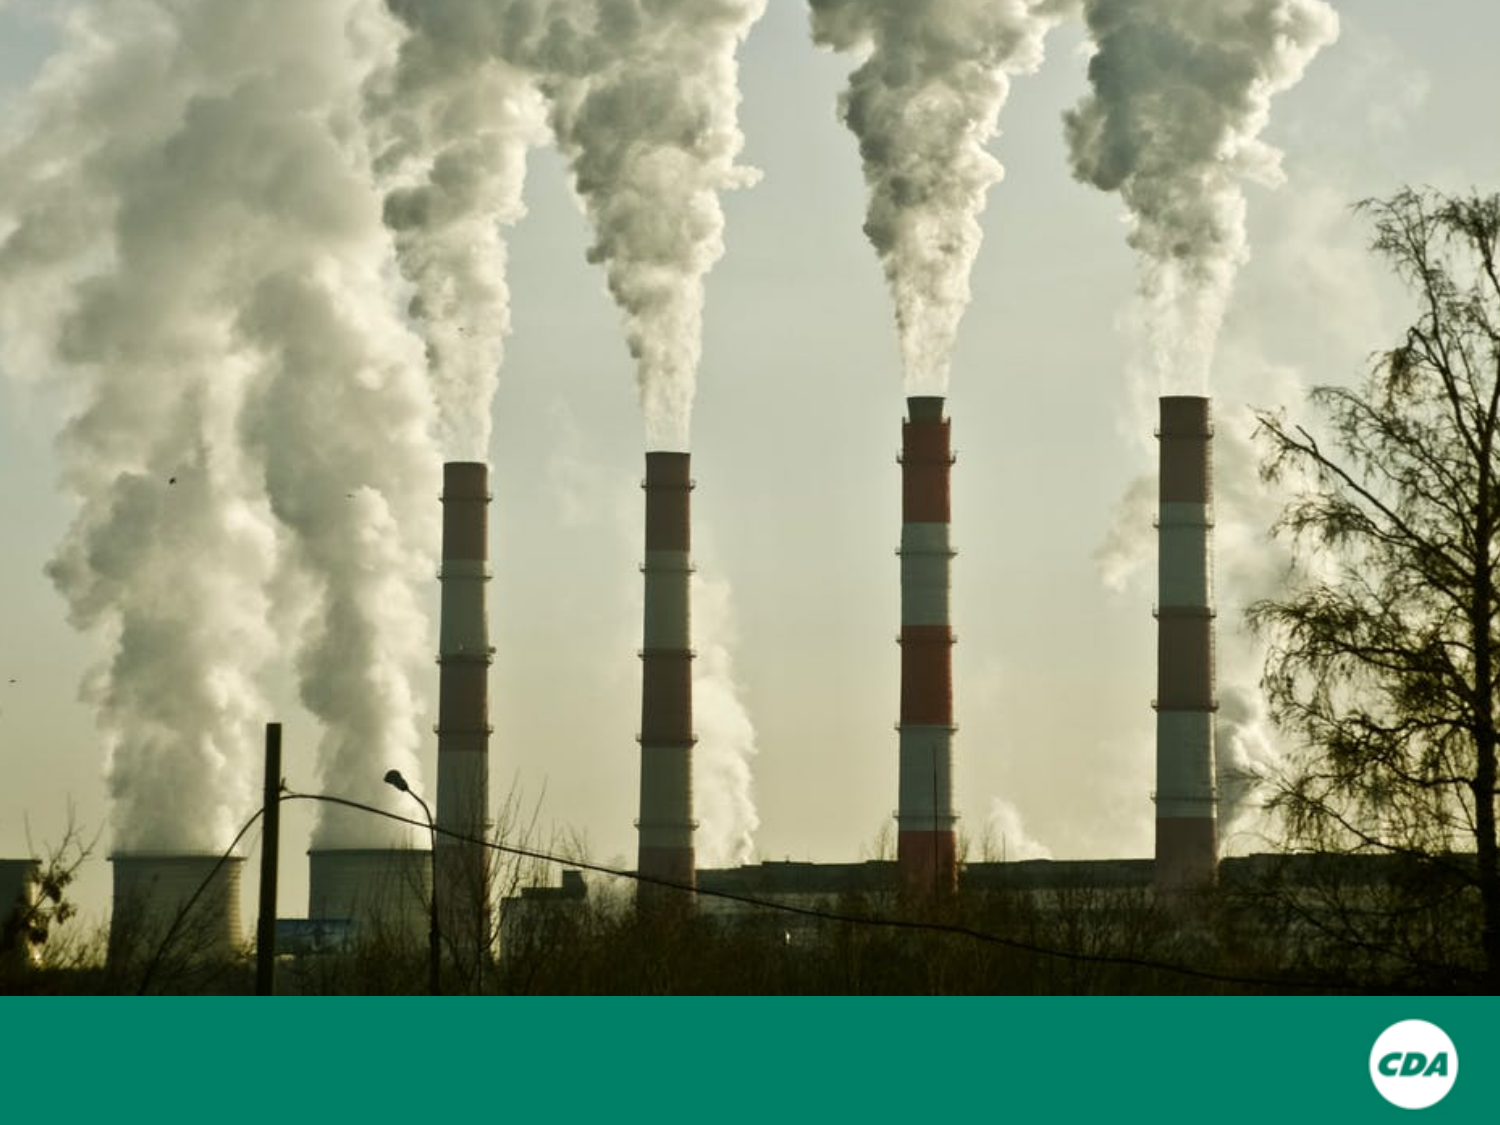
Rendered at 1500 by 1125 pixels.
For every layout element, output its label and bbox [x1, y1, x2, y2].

picture [0, 996, 1500, 1125]
list [0, 0, 1500, 996]
